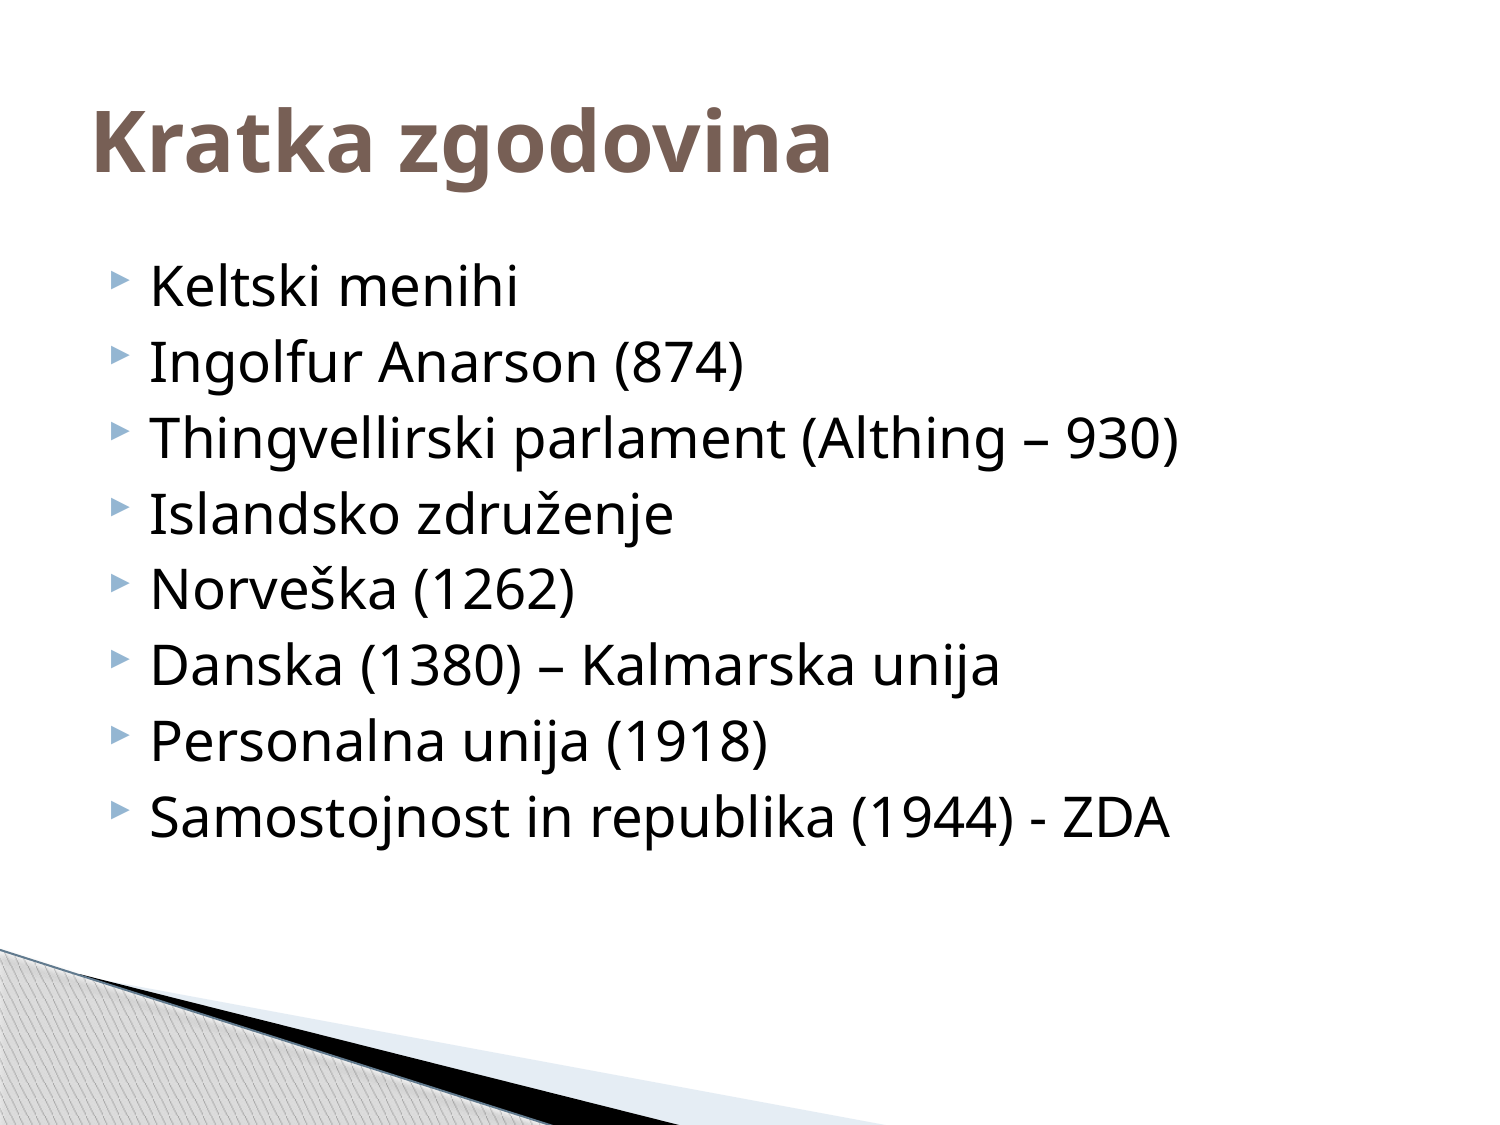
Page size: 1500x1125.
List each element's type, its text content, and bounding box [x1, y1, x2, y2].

list Keltski menihi Ingolfur Anarson (874) Thingvellirski parlament (Althing – 930) Islandsko združenje Norveška (1262) Danska (1380) – Kalmarska unija Personalna unija (1918) Samostojnost in republika (1944) - ZDA [75, 242, 1425, 986]
title Kratka zgodovina [75, 45, 1425, 233]
